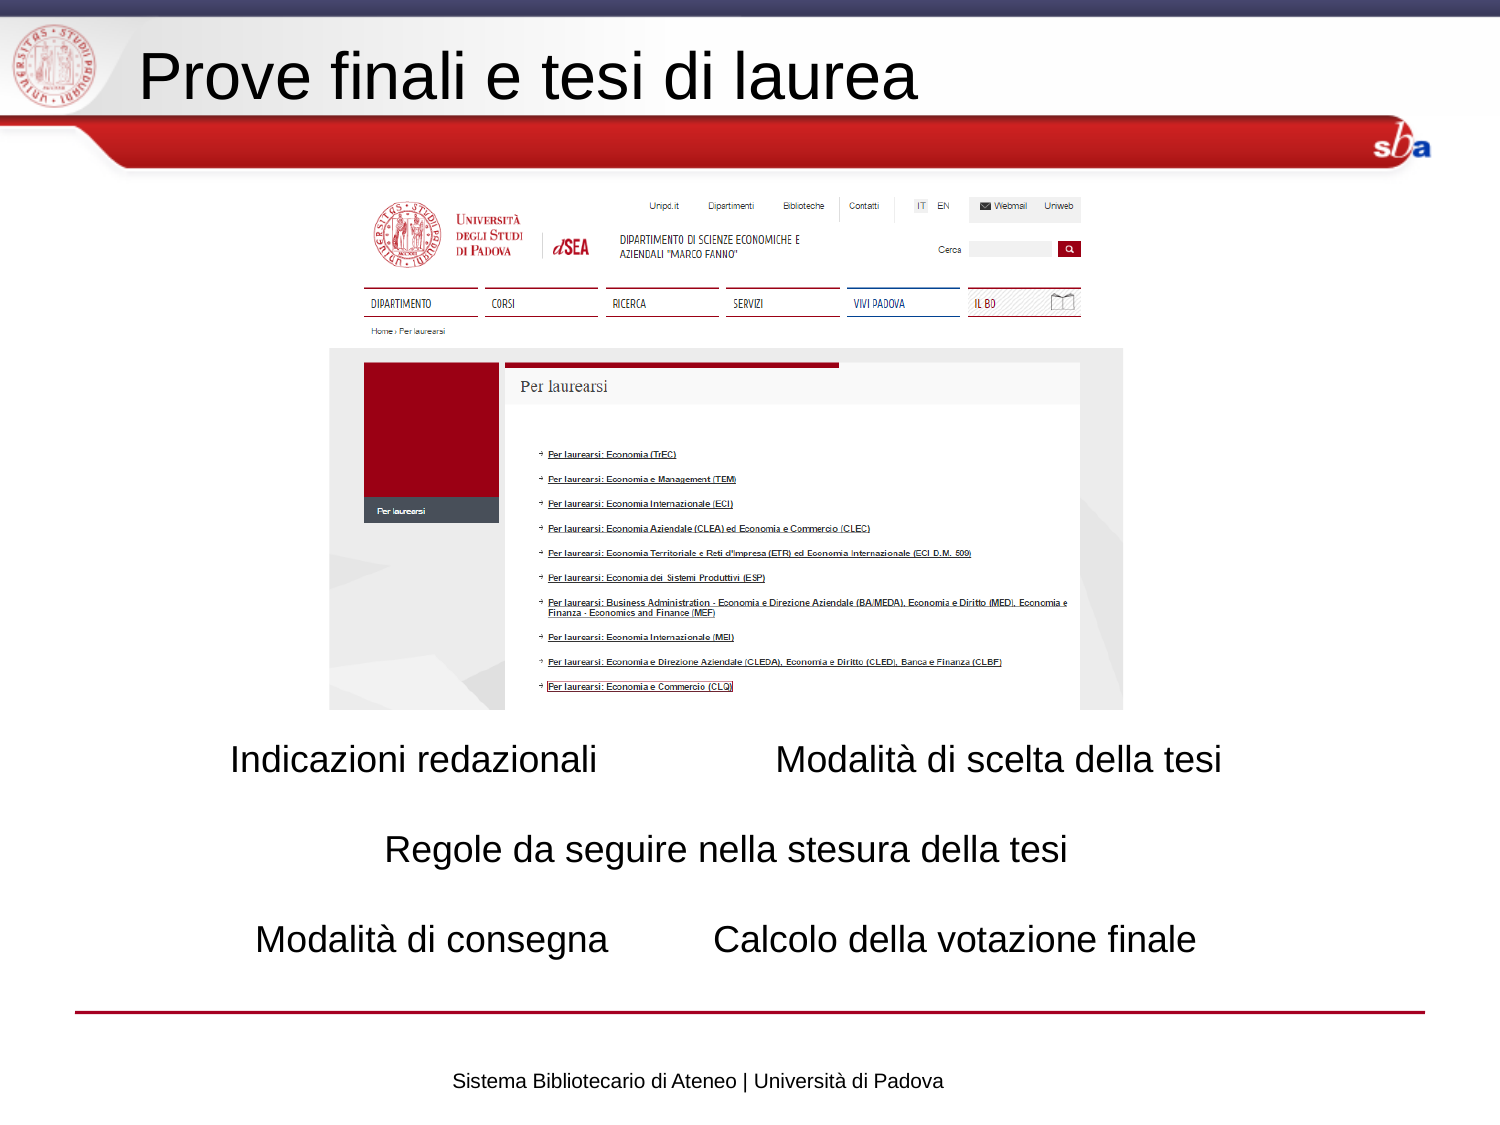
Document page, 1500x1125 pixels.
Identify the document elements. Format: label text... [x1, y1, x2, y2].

picture [0, 0, 1500, 1125]
text_box Prove finali e tesi di laurea [123, 25, 1500, 213]
text_box Indicazioni redazionali Modalità di scelta della tesi Regole da seguire nella stesura della tesi Modalità di consegna Calcolo della votazione finale [64, 727, 1388, 1125]
text_box Sistema Bibliotecario di Ateneo | Università di Padova [437, 1025, 1025, 1100]
